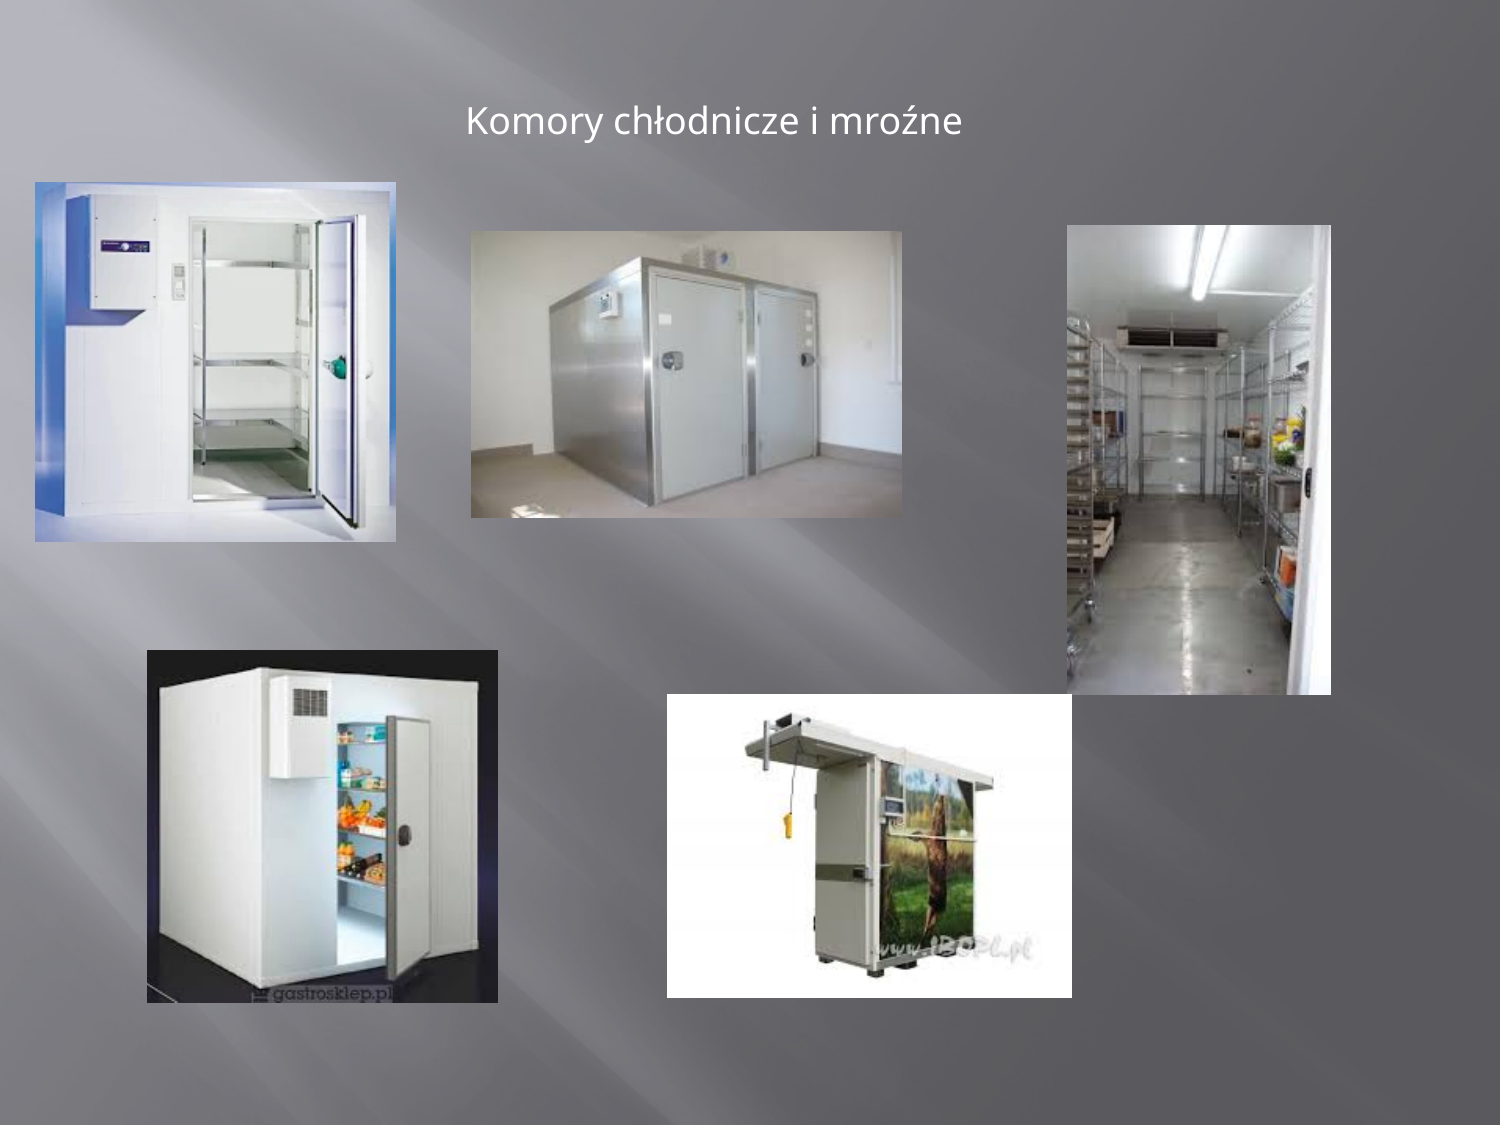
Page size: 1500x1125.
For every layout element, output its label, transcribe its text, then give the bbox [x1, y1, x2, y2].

picture [35, 182, 396, 543]
text_box Komory chłodnicze i mroźne [265, 89, 1164, 150]
picture [471, 231, 902, 518]
picture [667, 225, 1331, 999]
picture [147, 650, 498, 1003]
